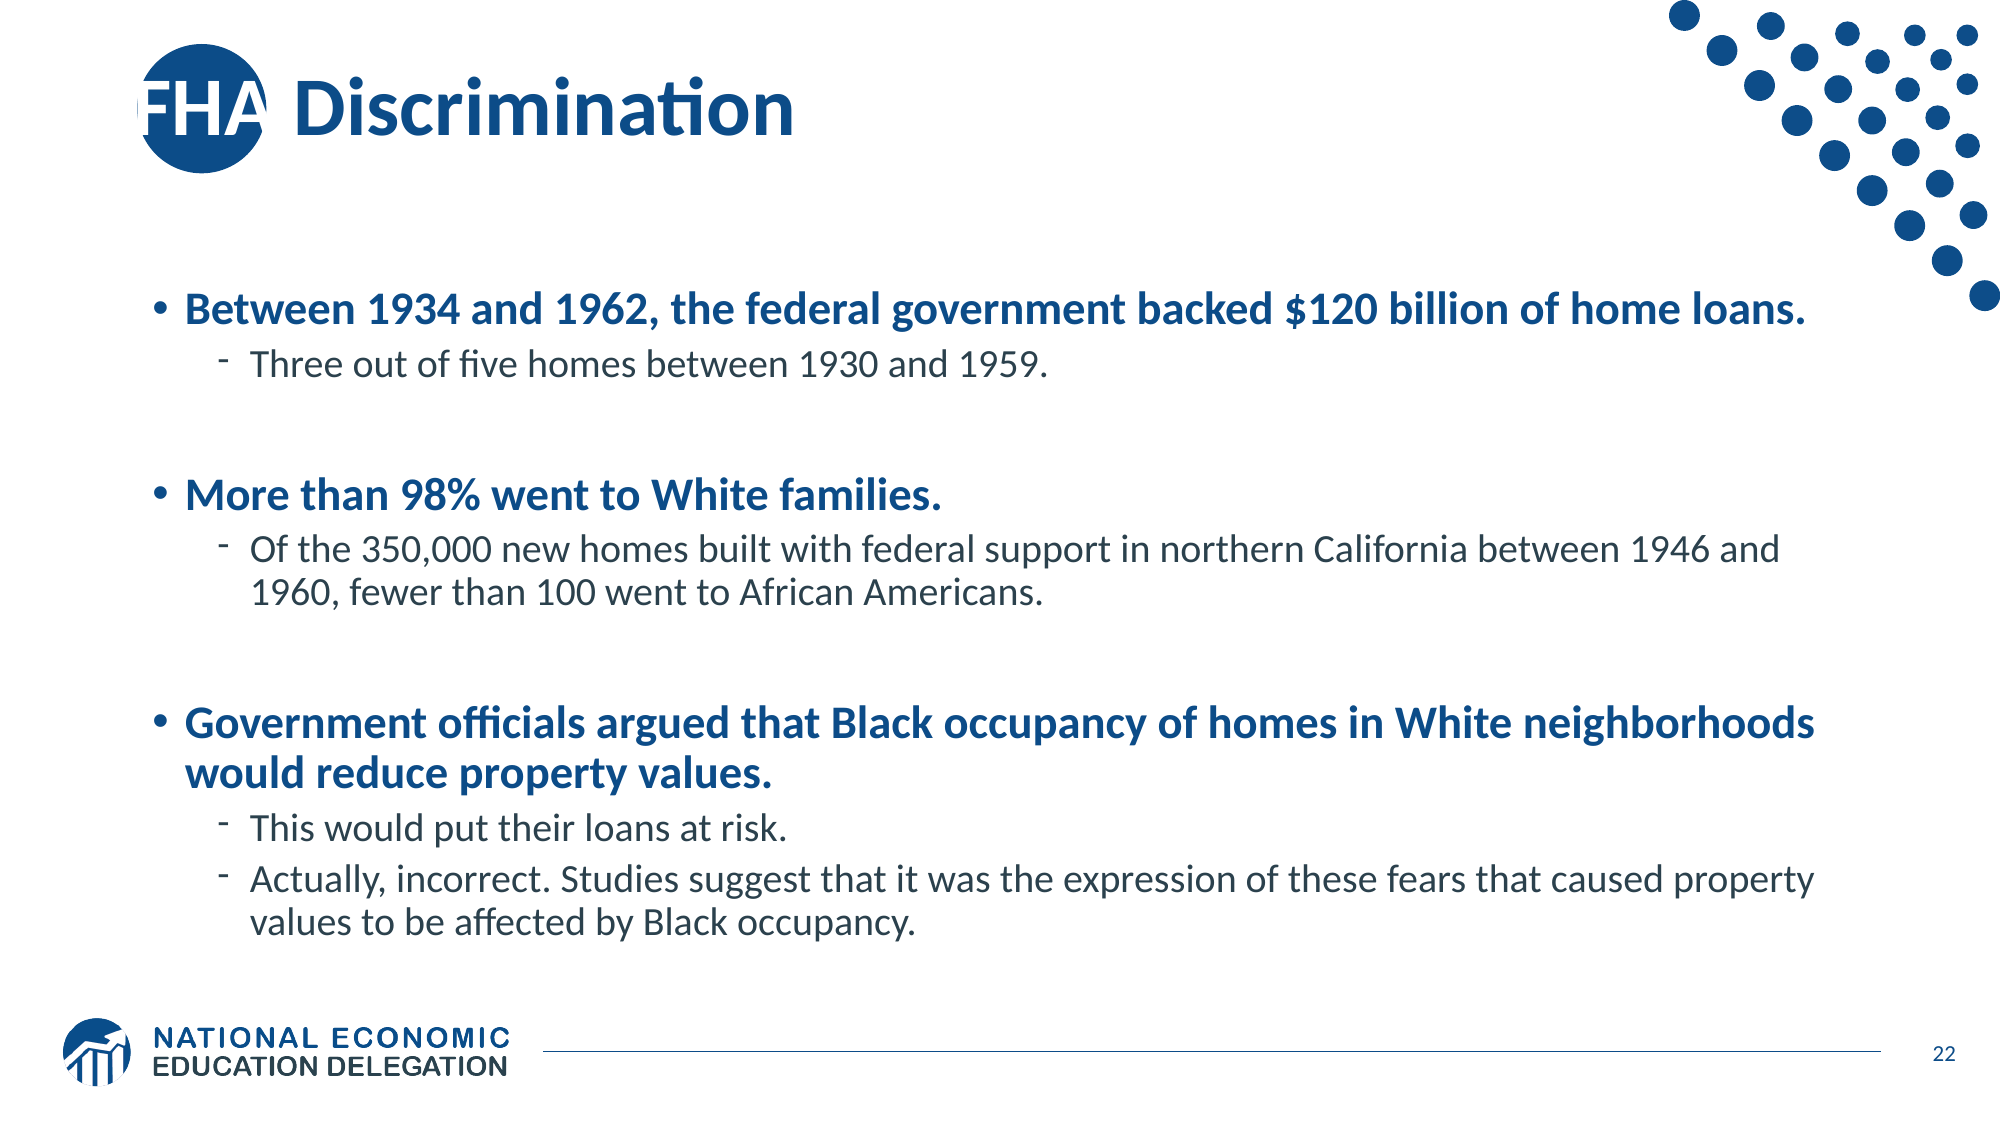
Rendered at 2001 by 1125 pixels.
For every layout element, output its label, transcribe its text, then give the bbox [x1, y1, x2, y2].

slide_number 22 [1521, 1022, 1972, 1082]
list Between 1934 and 1962, the federal government backed $120 billion of home loans. Three out of five homes between 1930 and 1959. More than 98% went to White families. Of the 350,000 new homes built with federal support in northern California between 1946 and 1960, fewer than 100 went to African Americans. Government officials argued that Black occupancy of homes in White neighborhoods would reduce property values. This would put their loans at risk. Actually, incorrect. Studies suggest that it was the expression of these fears that caused property values to be affected by Black occupancy. [137, 257, 1863, 972]
title FHA Discrimination [118, 0, 1844, 218]
picture [55, 1013, 520, 1091]
